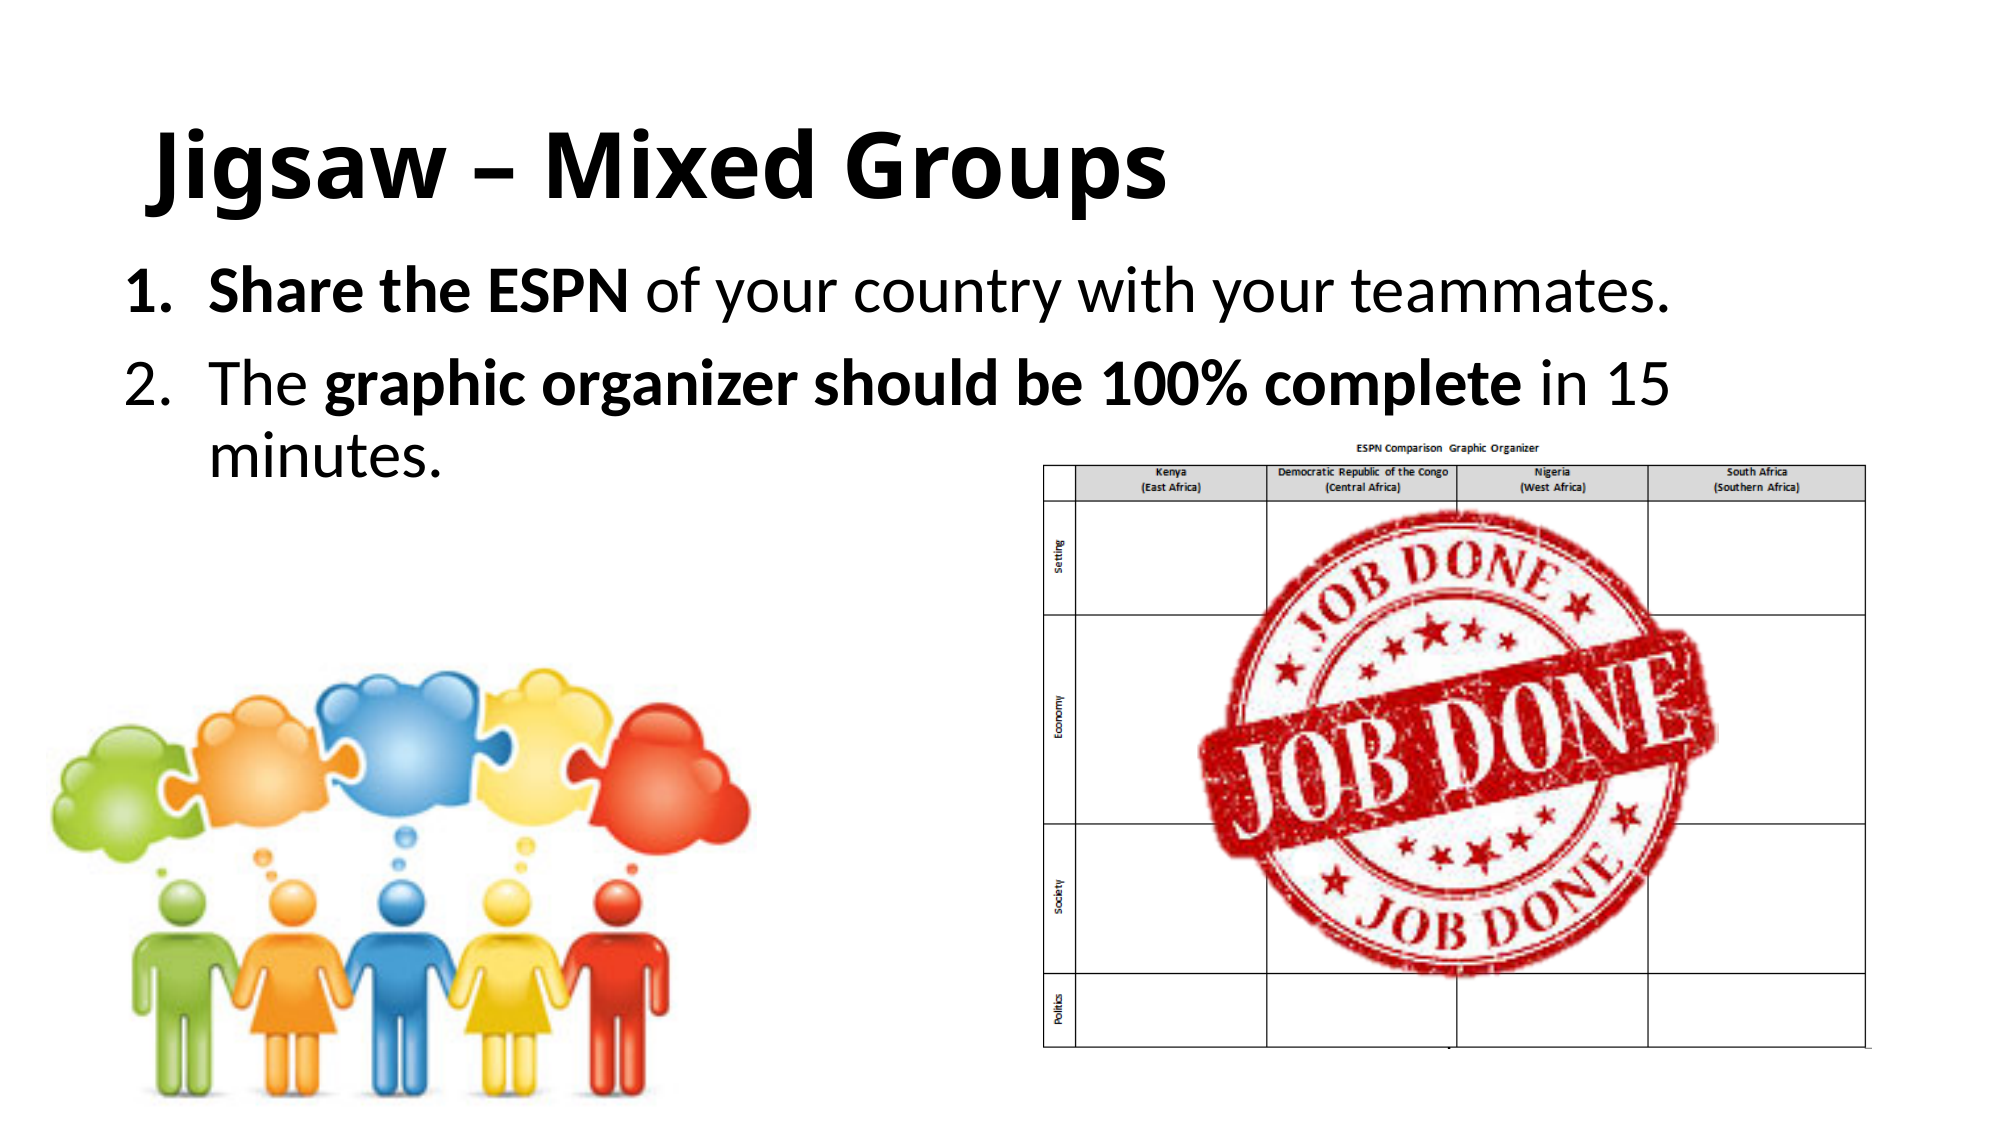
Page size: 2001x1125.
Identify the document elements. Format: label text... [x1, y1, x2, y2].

title Jigsaw – Mixed Groups [137, 59, 1863, 278]
picture [46, 643, 757, 1125]
list Share the ESPN of your country with your teammates. The graphic organizer should be 100% complete in 15 minutes. [108, 247, 1834, 997]
picture [1043, 440, 1872, 1049]
